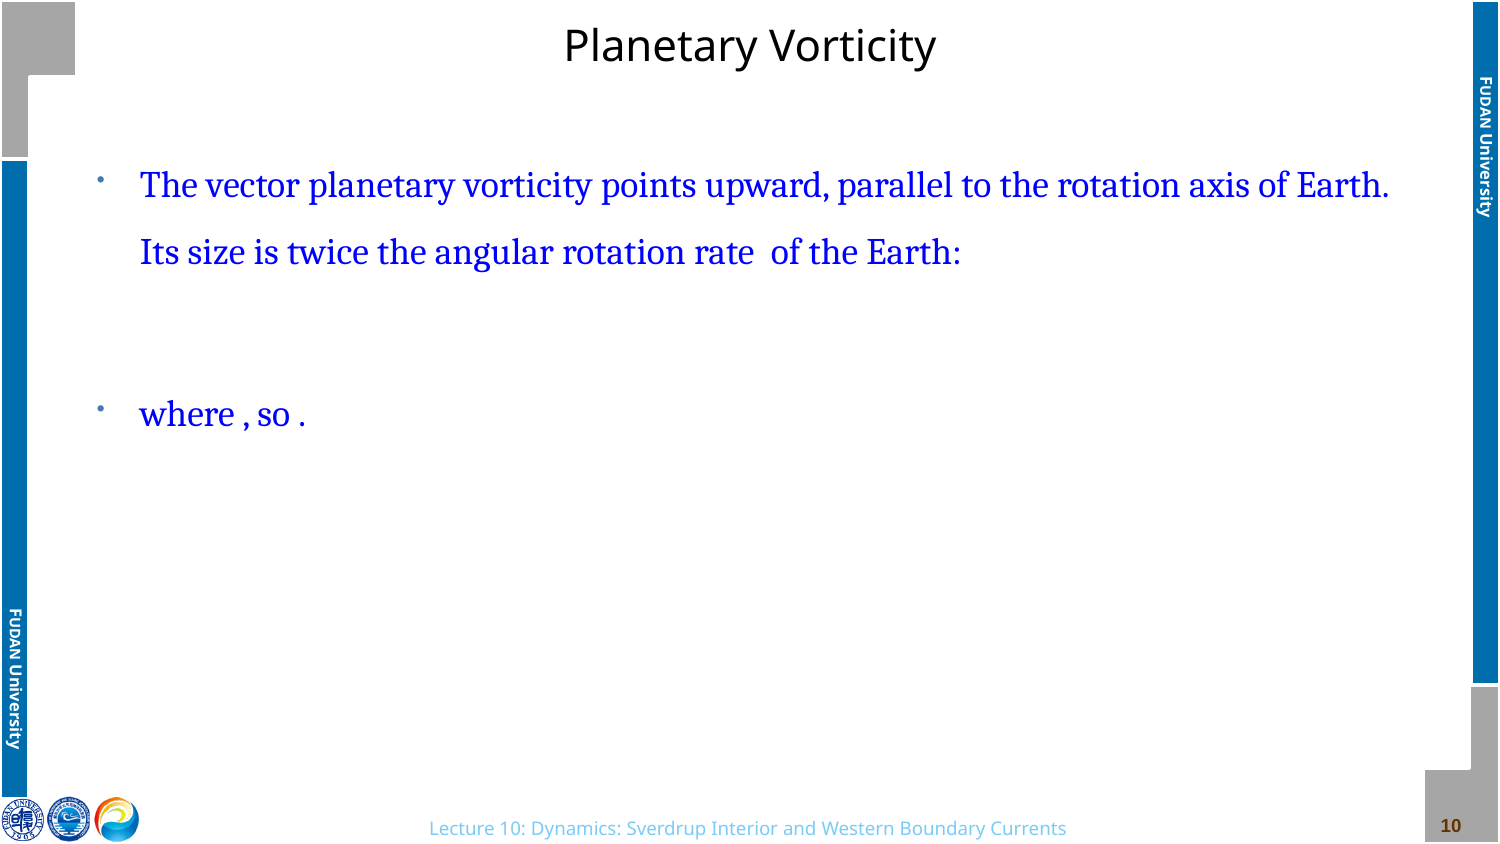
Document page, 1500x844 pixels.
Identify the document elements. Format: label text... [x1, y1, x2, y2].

title Planetary Vorticity [243, 13, 1257, 74]
picture [47, 794, 90, 842]
picture [94, 797, 139, 842]
picture [0, 797, 44, 841]
